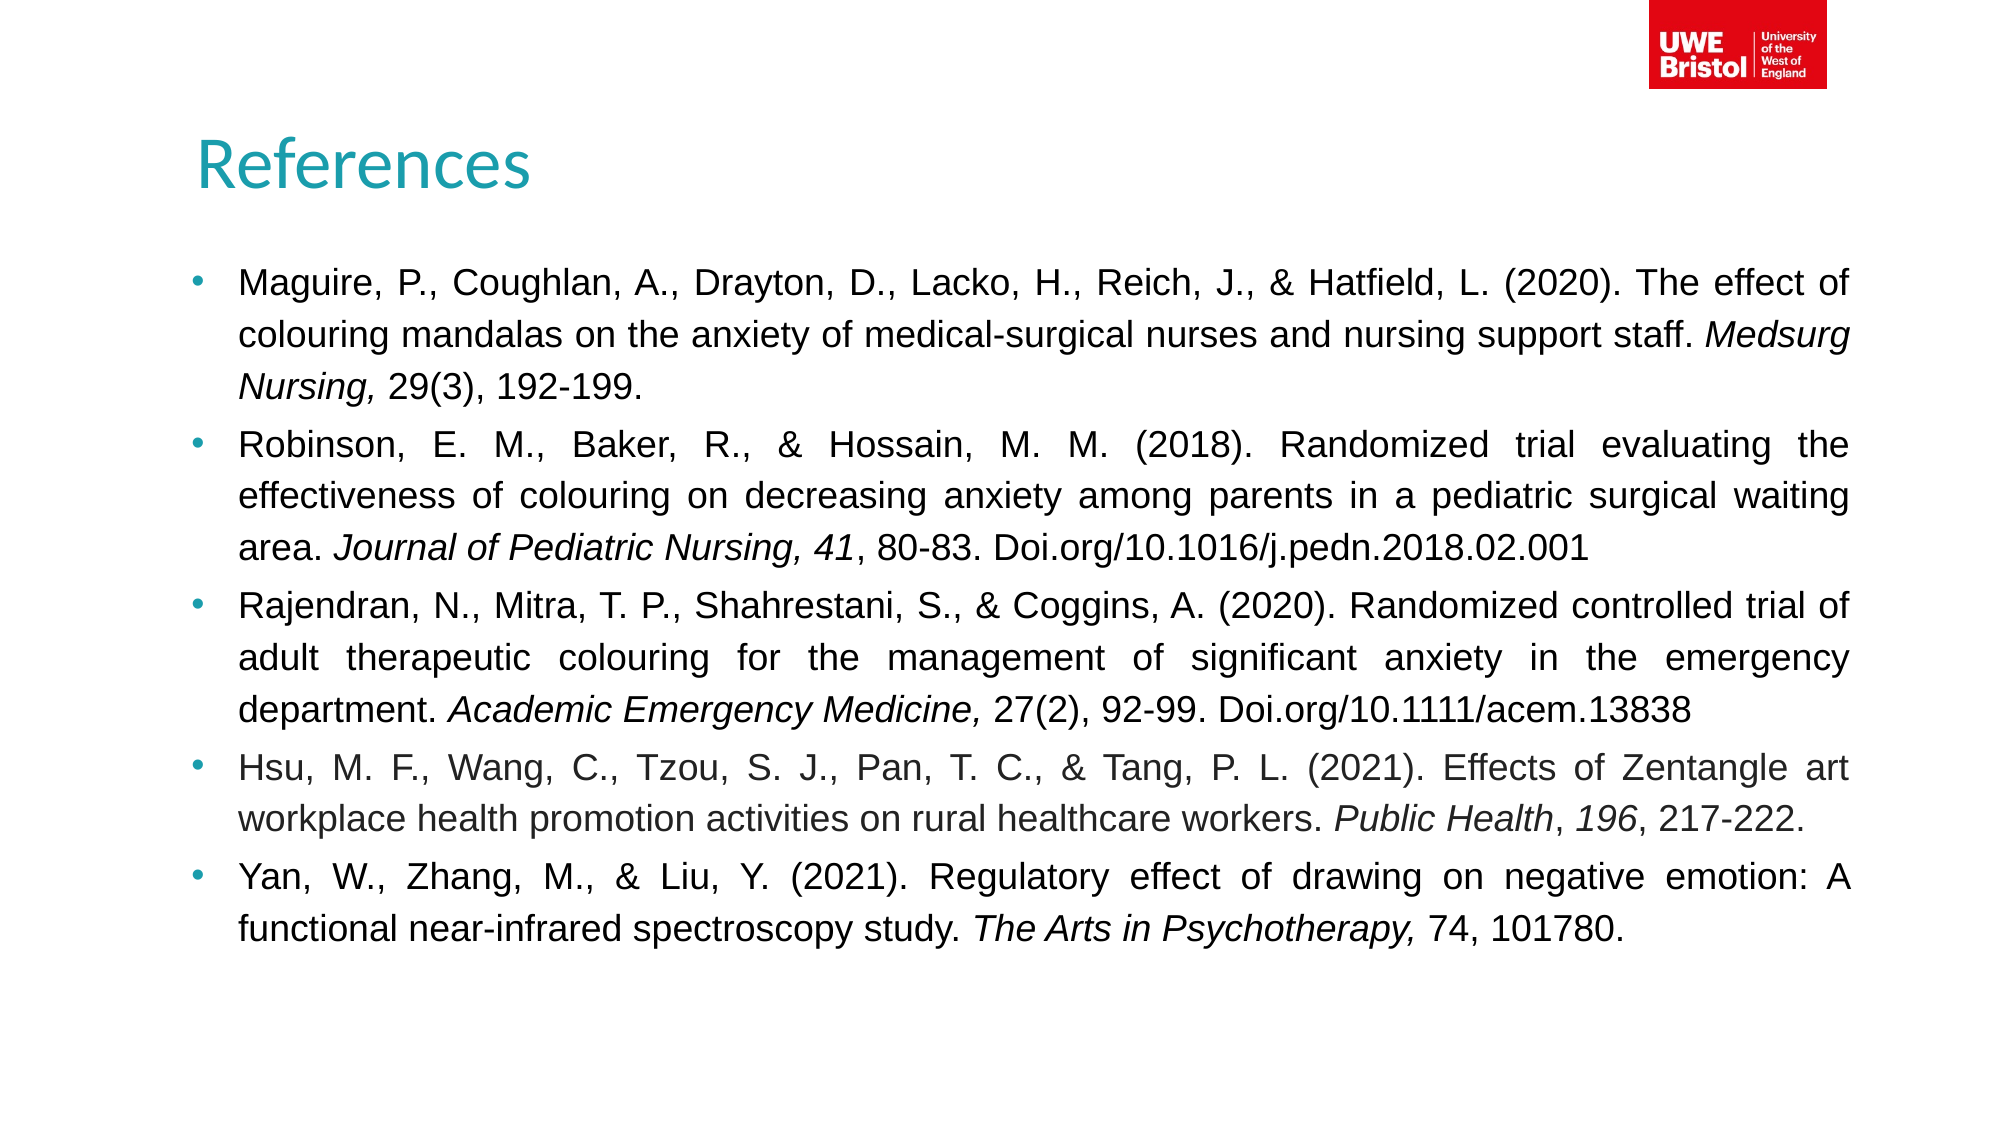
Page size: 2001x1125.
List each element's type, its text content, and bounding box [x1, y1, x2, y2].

list Maguire, P., Coughlan, A., Drayton, D., Lacko, H., Reich, J., & Hatfield, L. (2020). The effect of colouring mandalas on the anxiety of medical-surgical nurses and nursing support staff. Medsurg Nursing, 29(3), 192-199. Robinson, E. M., Baker, R., & Hossain, M. M. (2018). Randomized trial evaluating the effectiveness of colouring on decreasing anxiety among parents in a pediatric surgical waiting area. Journal of Pediatric Nursing, 41, 80-83. Doi.org/10.1016/j.pedn.2018.02.001 Rajendran, N., Mitra, T. P., Shahrestani, S., & Coggins, A. (2020). Randomized controlled trial of adult therapeutic colouring for the management of significant anxiety in the emergency department. Academic Emergency Medicine, 27(2), 92-99. Doi.org/10.1111/acem.13838 Hsu, M. F., Wang, C., Tzou, S. J., Pan, T. C., & Tang, P. L. (2021). Effects of Zentangle art workplace health promotion activities on rural healthcare workers. Public Health, 196, 217-222. Yan, W., Zhang, M., & Liu, Y. (2021). Regulatory effect of drawing on negative emotion: A functional near-infrared spectroscopy study. The Arts in Psychotherapy, 74, 101780. [191, 206, 1851, 951]
title References [196, 113, 1922, 268]
picture [1649, 0, 1827, 89]
